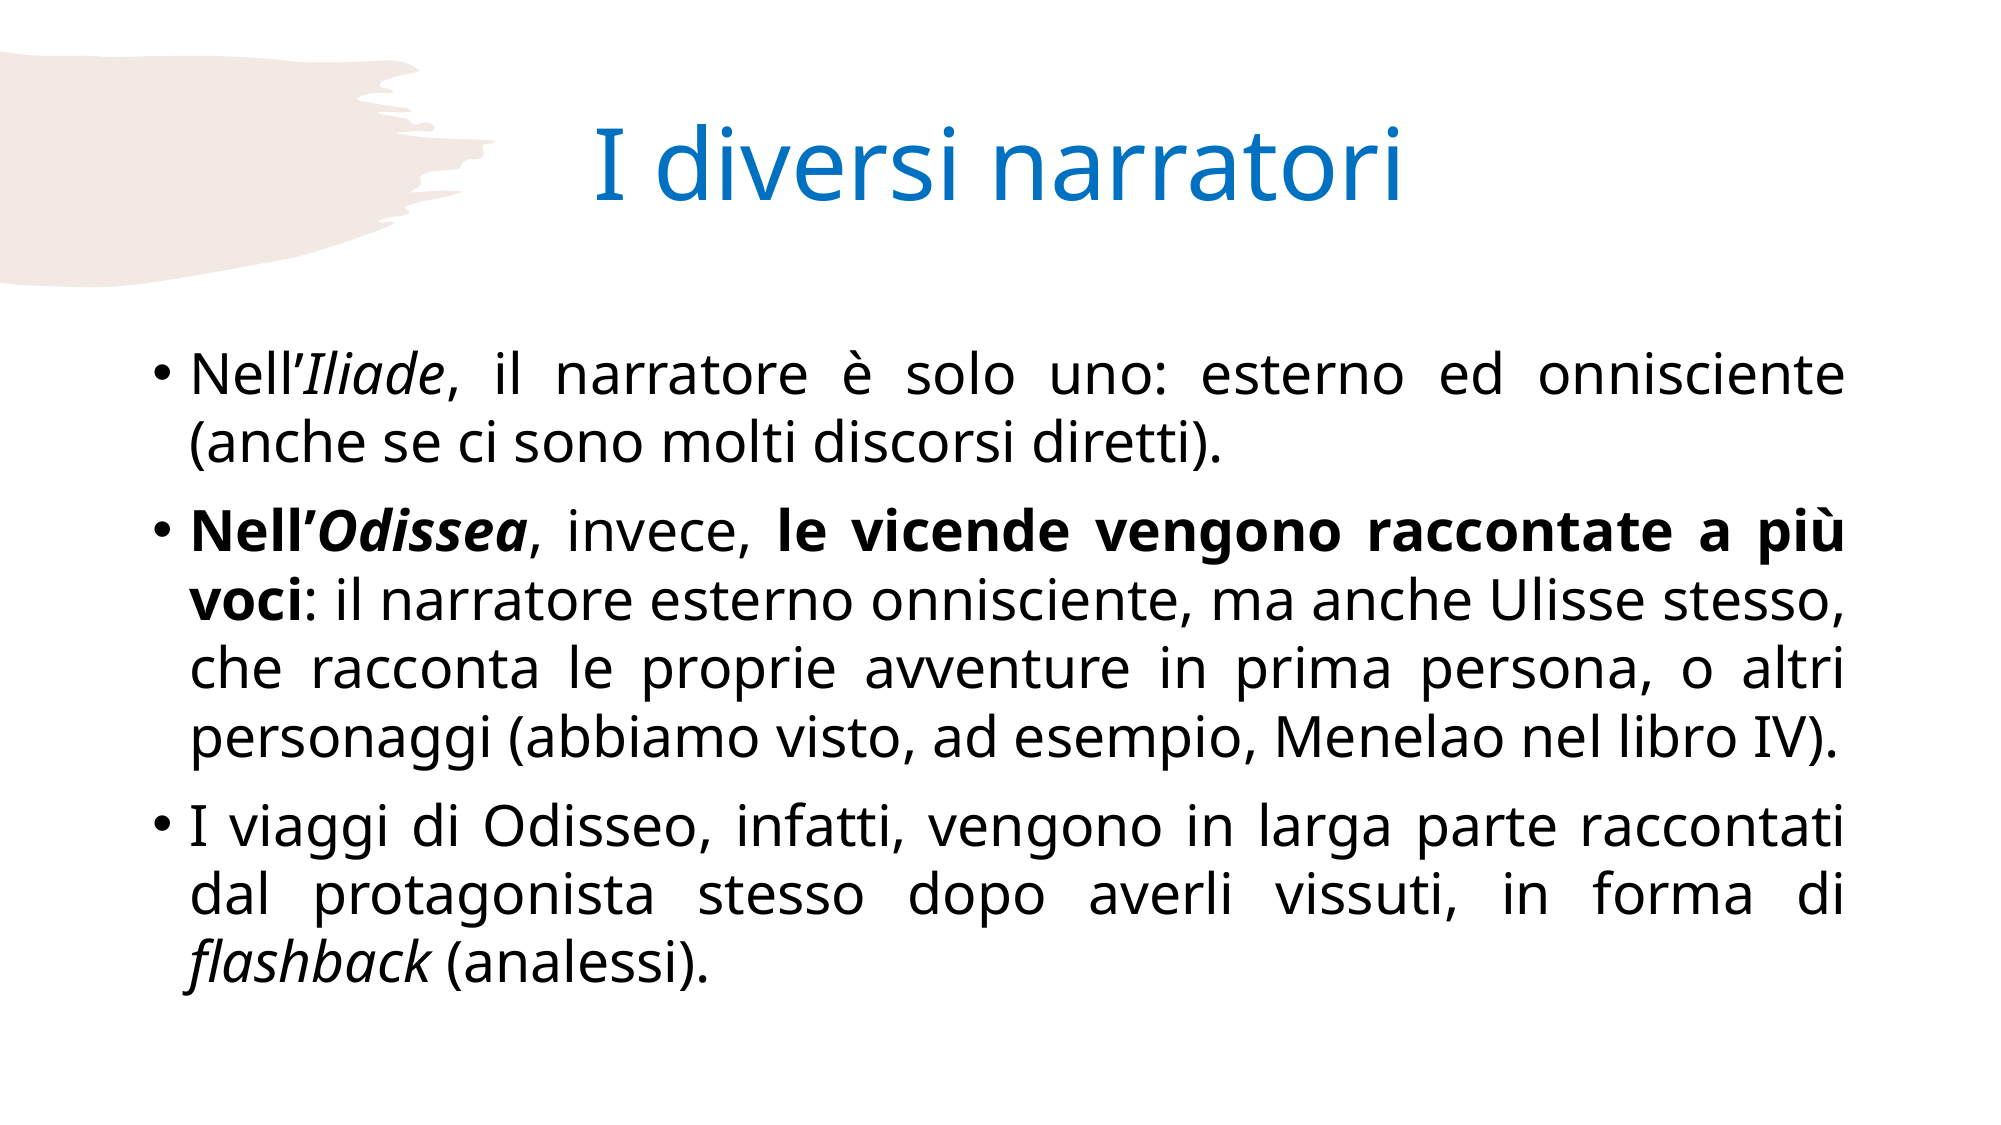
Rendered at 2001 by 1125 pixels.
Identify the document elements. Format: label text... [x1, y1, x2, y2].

list Nell’Iliade, il narratore è solo uno: esterno ed onnisciente (anche se ci sono molti discorsi diretti). Nell’Odissea, invece, le vicende vengono raccontate a più voci: il narratore esterno onnisciente, ma anche Ulisse stesso, che racconta le proprie avventure in prima persona, o altri personaggi (abbiamo visto, ad esempio, Menelao nel libro IV). I viaggi di Odisseo, infatti, vengono in larga parte raccontati dal protagonista stesso dopo averli vissuti, in forma di flashback (analessi). [137, 329, 1863, 1013]
title I diversi narratori [137, 59, 1863, 278]
